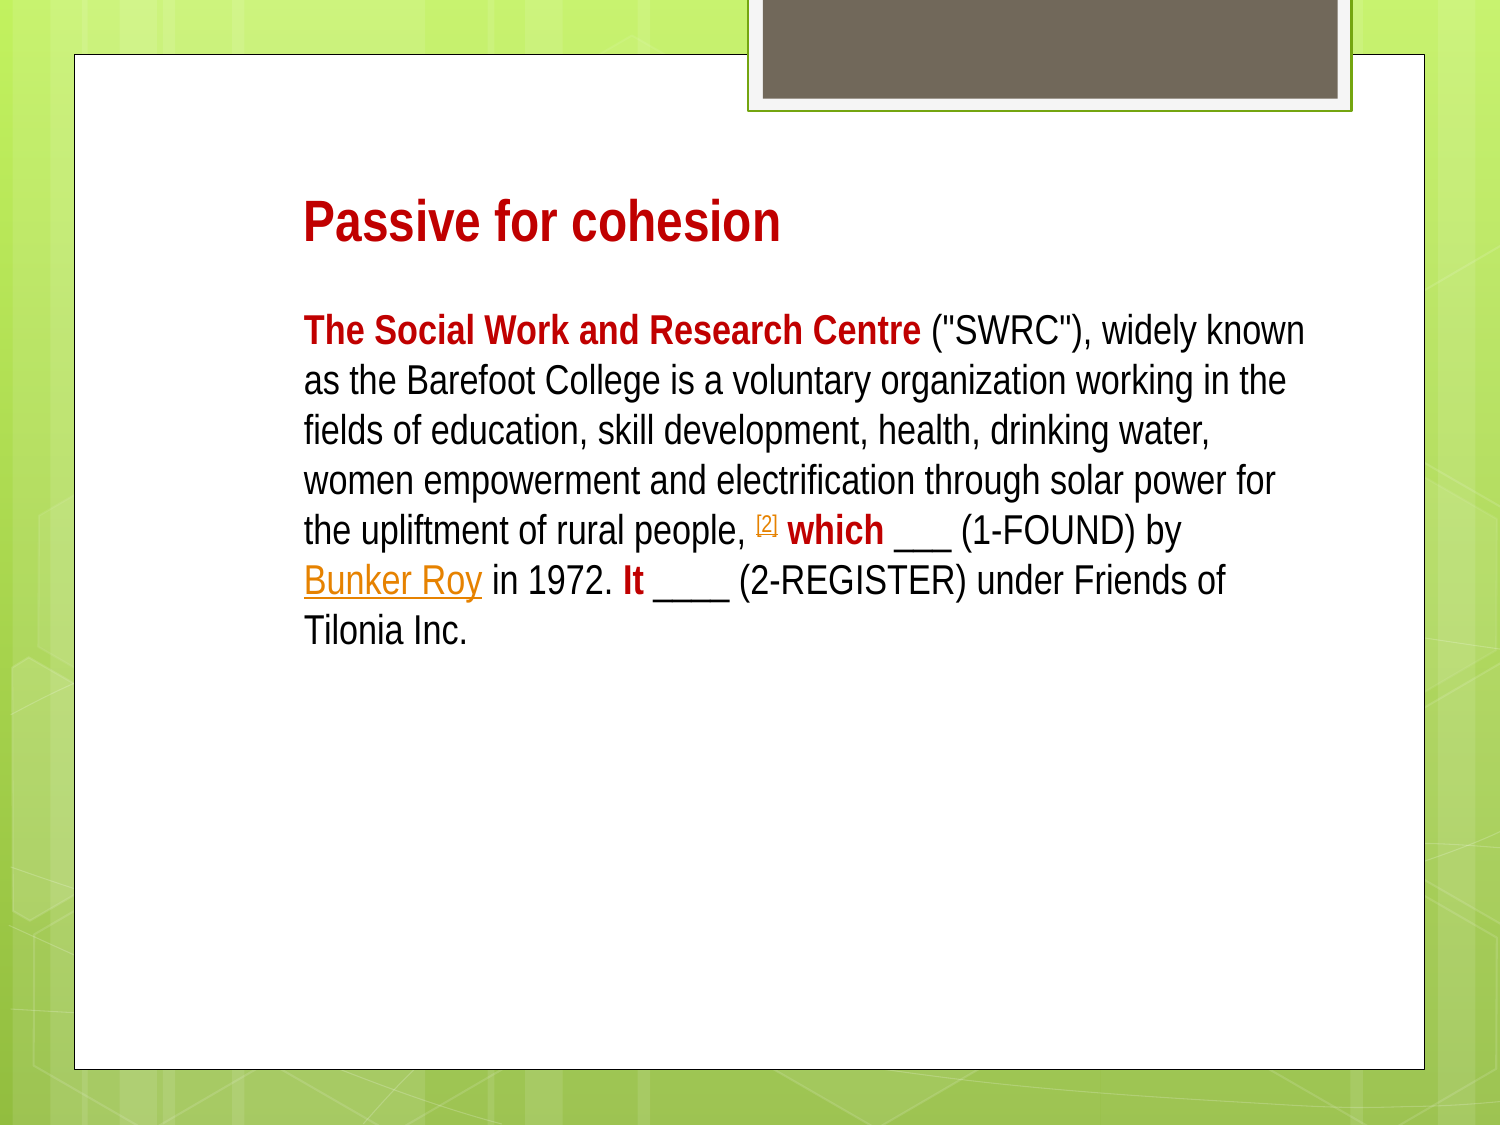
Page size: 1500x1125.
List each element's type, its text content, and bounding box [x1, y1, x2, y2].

text_box Passive for cohesion The Social Work and Research Centre ("SWRC"), widely known as the Barefoot College is a voluntary organization working in the fields of education, skill development, health, drinking water, women empowerment and electrification through solar power for the upliftment of rural people, [2] which ___ (1-FOUND) by Bunker Roy in 1972. It ____ (2-REGISTER) under Friends of Tilonia Inc. [289, 125, 1329, 661]
